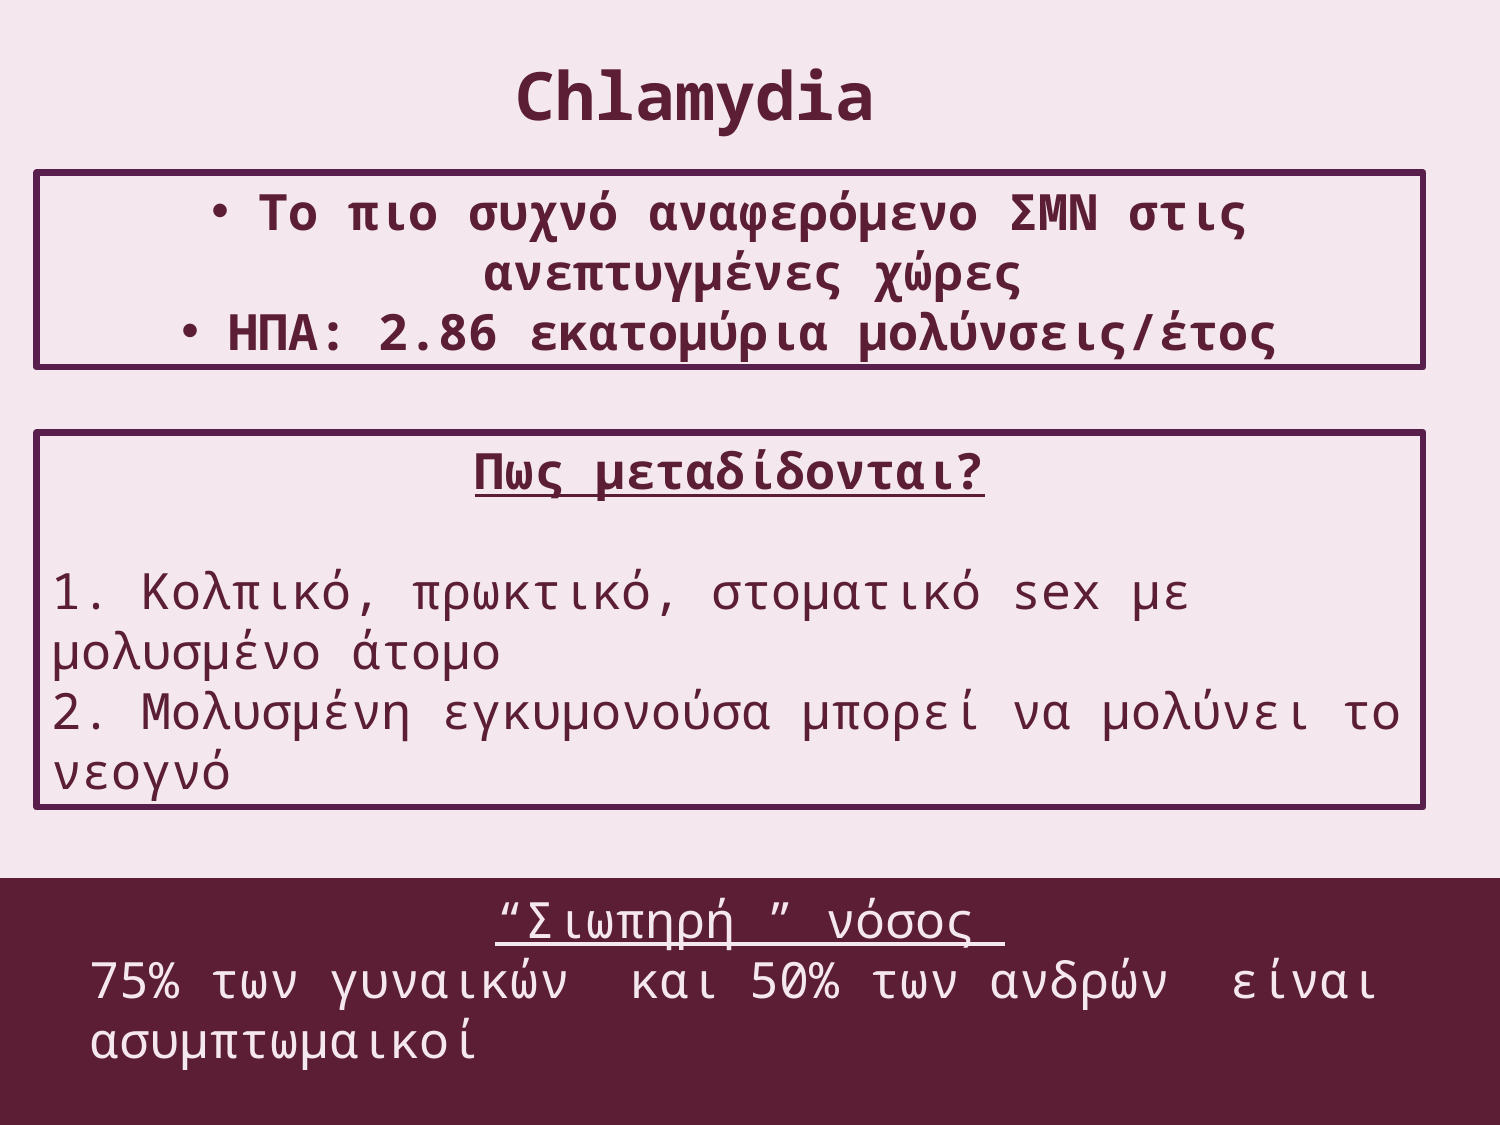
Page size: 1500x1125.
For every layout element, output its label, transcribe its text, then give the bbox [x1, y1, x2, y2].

text_box Πως μεταδίδονται? 1. Κολπικό, πρωκτικό, στοματικό sex με μολυσμένο άτομο 2. Μολυσμένη εγκυμονούσα μπορεί να μολύνει το νεογνό [36, 432, 1424, 808]
title Chlamydia [161, 0, 1230, 172]
text_box Το πιο συχνό αναφερόμενο ΣΜΝ στις ανεπτυγμένες χώρες ΗΠΑ: 2.86 εκατομύρια μολύνσεις/έτος [36, 172, 1424, 368]
text_box “Σιωπηρή ” νόσος 75% των γυναικών και 50% των ανδρών είναι ασυμπτωμαικοί [0, 881, 1500, 1125]
